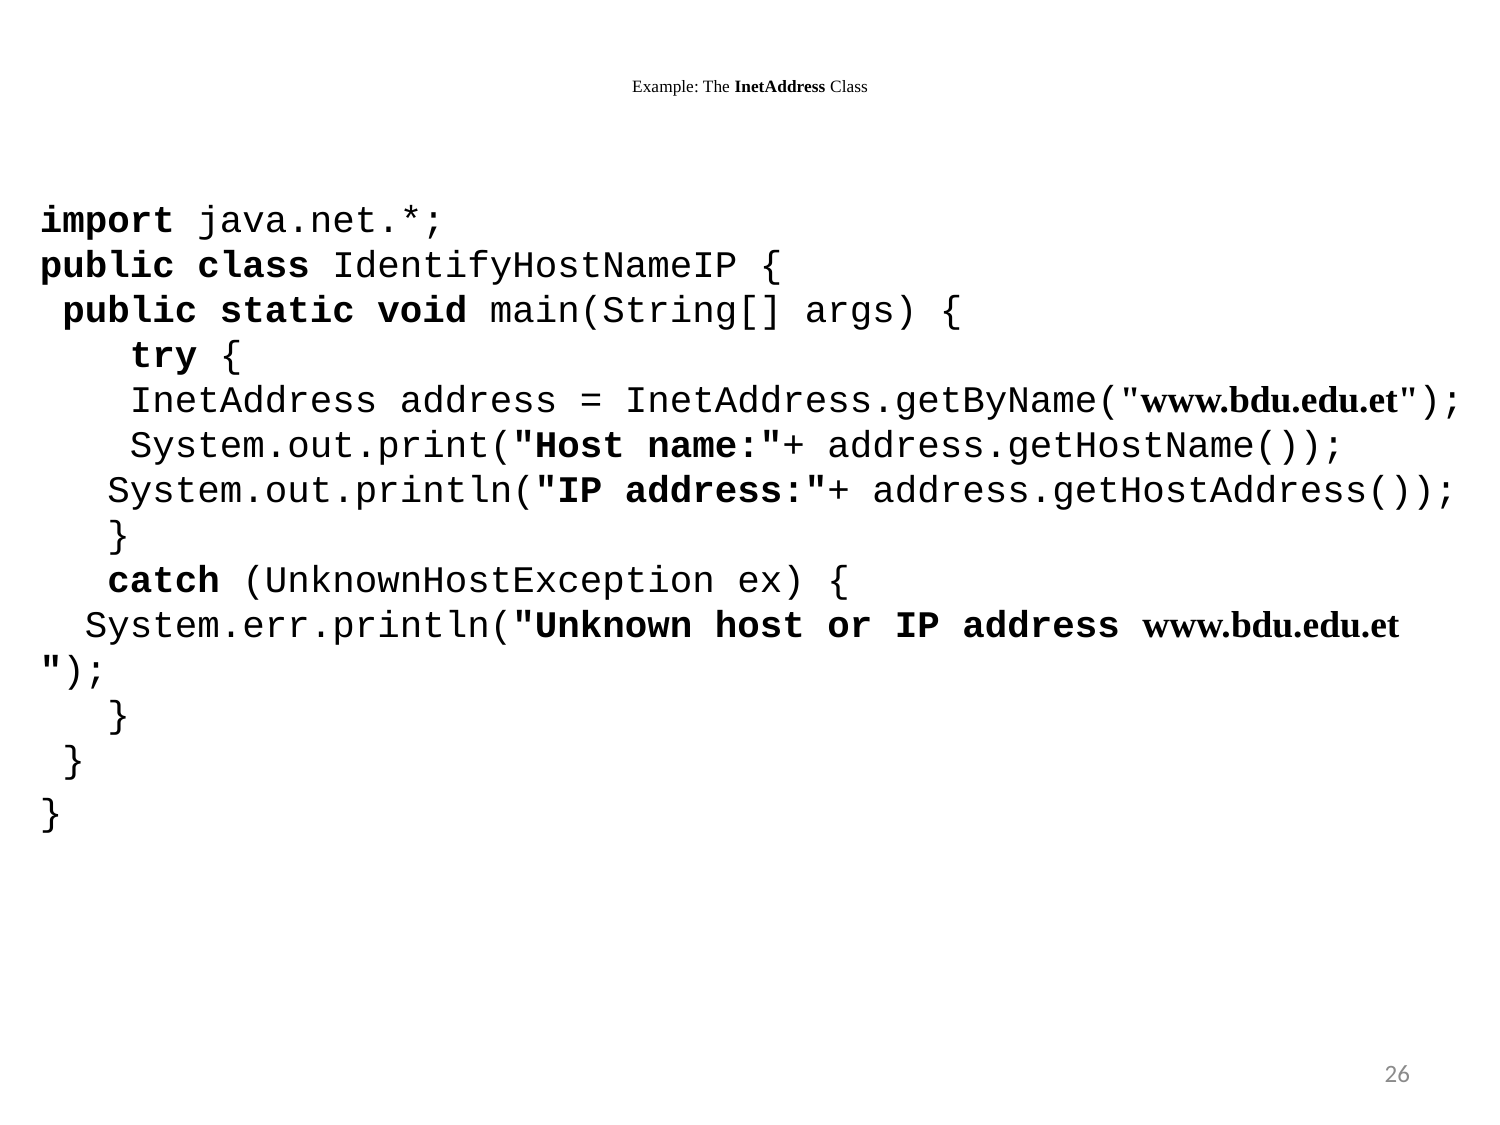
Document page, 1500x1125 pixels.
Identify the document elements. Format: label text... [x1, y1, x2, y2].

list import java.net.*; public class IdentifyHostNameIP { public static void main(String[] args) { try { InetAddress address = InetAddress.getByName("www.bdu.edu.et"); System.out.print("Host name:"+ address.getHostName()); System.out.println("IP address:"+ address.getHostAddress()); } catch (UnknownHostException ex) { System.err.println("Unknown host or IP address www.bdu.edu.et "); } } } [24, 187, 1488, 913]
slide_number 26 [1074, 1042, 1425, 1103]
title Example: The InetAddress Class [75, 45, 1425, 125]
